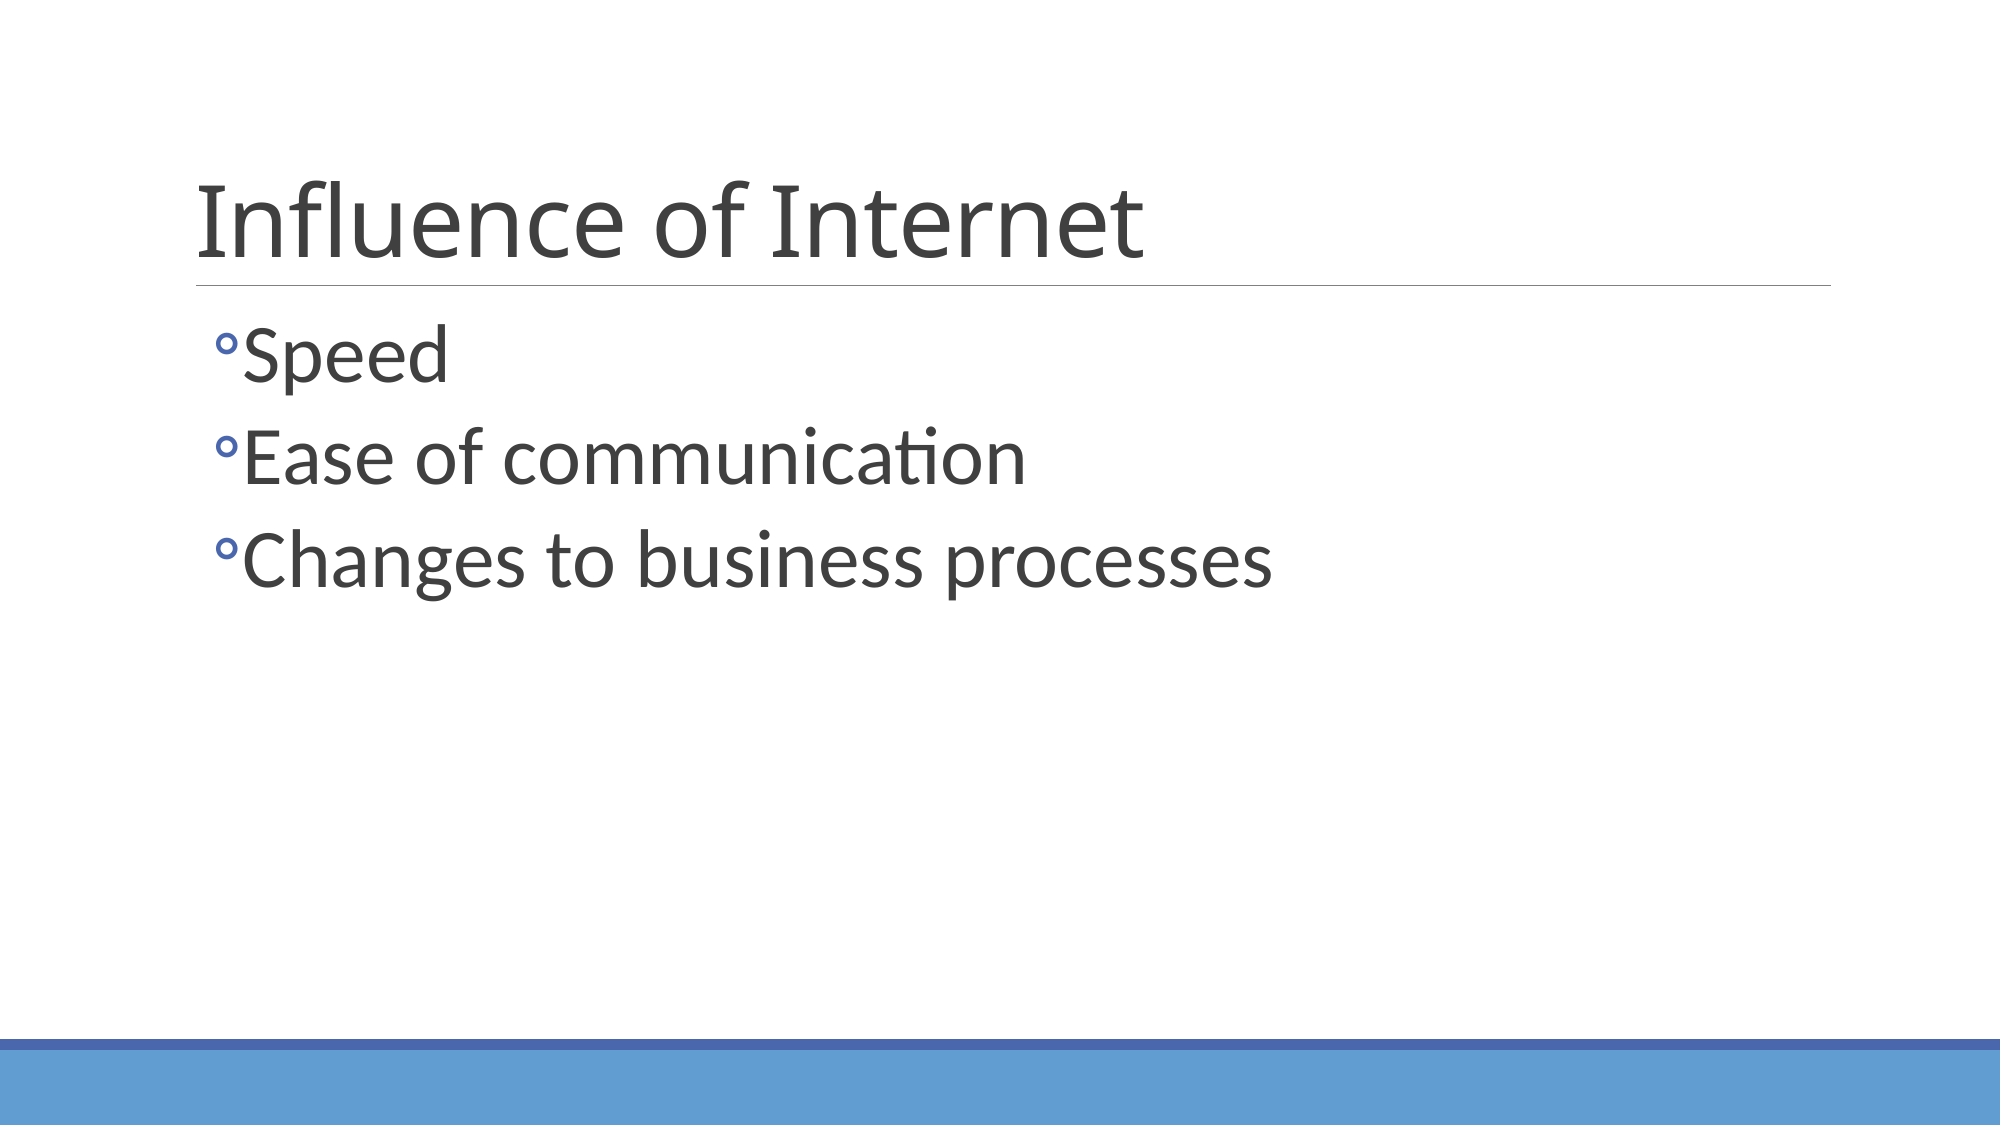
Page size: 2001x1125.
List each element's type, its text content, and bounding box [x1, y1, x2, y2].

list Speed Ease of communication Changes to business processes [180, 302, 1830, 963]
title Influence of Internet [180, 47, 1830, 285]
